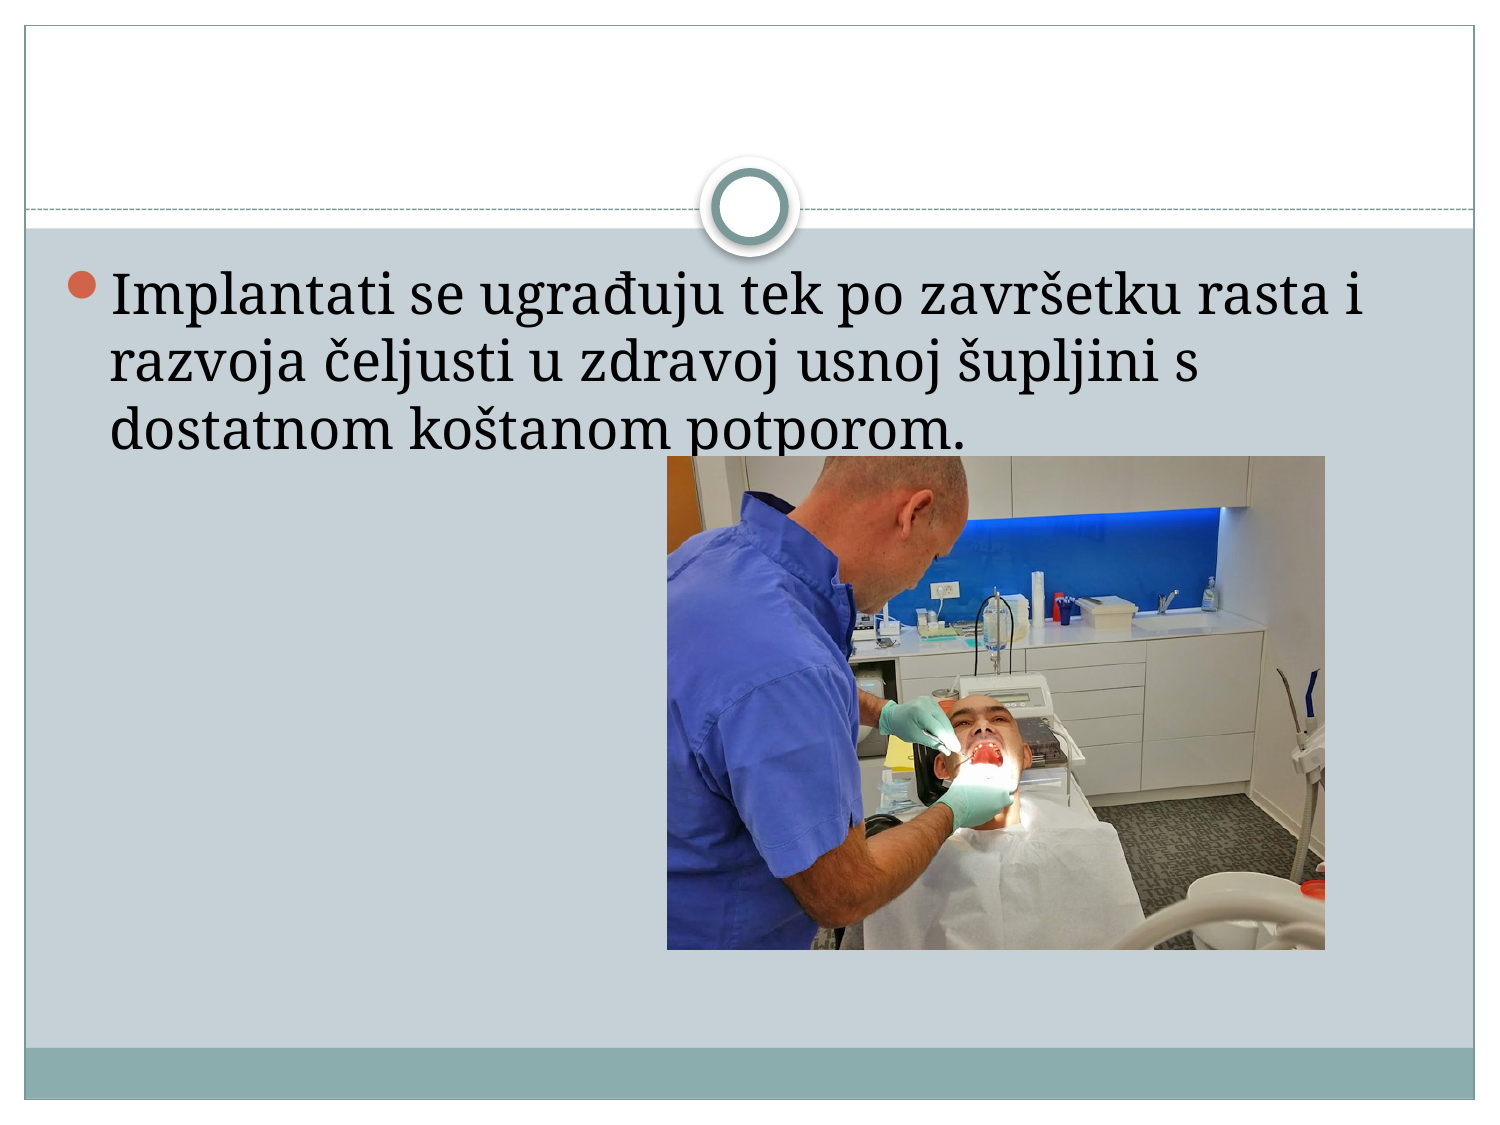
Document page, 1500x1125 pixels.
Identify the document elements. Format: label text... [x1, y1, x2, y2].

picture [666, 455, 1325, 950]
list Implantati se ugrađuju tek po završetku rasta i razvoja čeljusti u zdravoj usnoj šupljini s dostatnom koštanom potporom. [49, 250, 1445, 1001]
